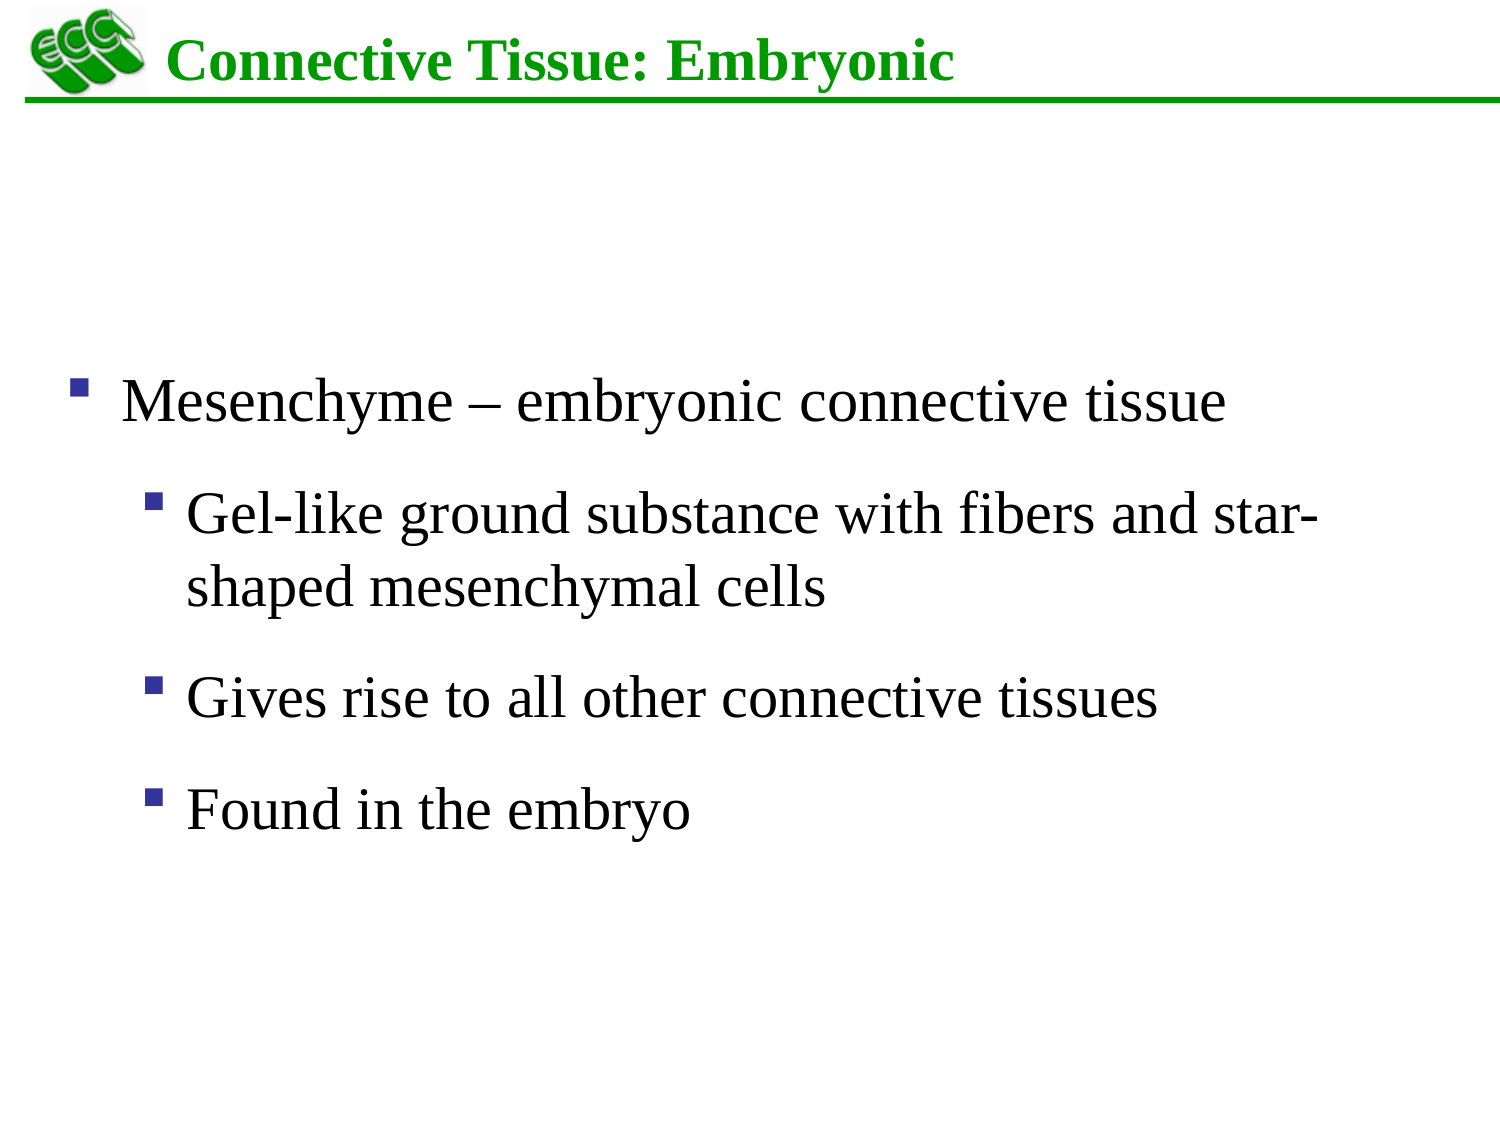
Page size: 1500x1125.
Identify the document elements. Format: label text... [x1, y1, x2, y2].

title Connective Tissue: Embryonic [149, 12, 1463, 113]
list Mesenchyme – embryonic connective tissue Gel-like ground substance with fibers and star-shaped mesenchymal cells Gives rise to all other connective tissues Found in the embryo [49, 124, 1463, 1076]
picture [29, 7, 147, 96]
